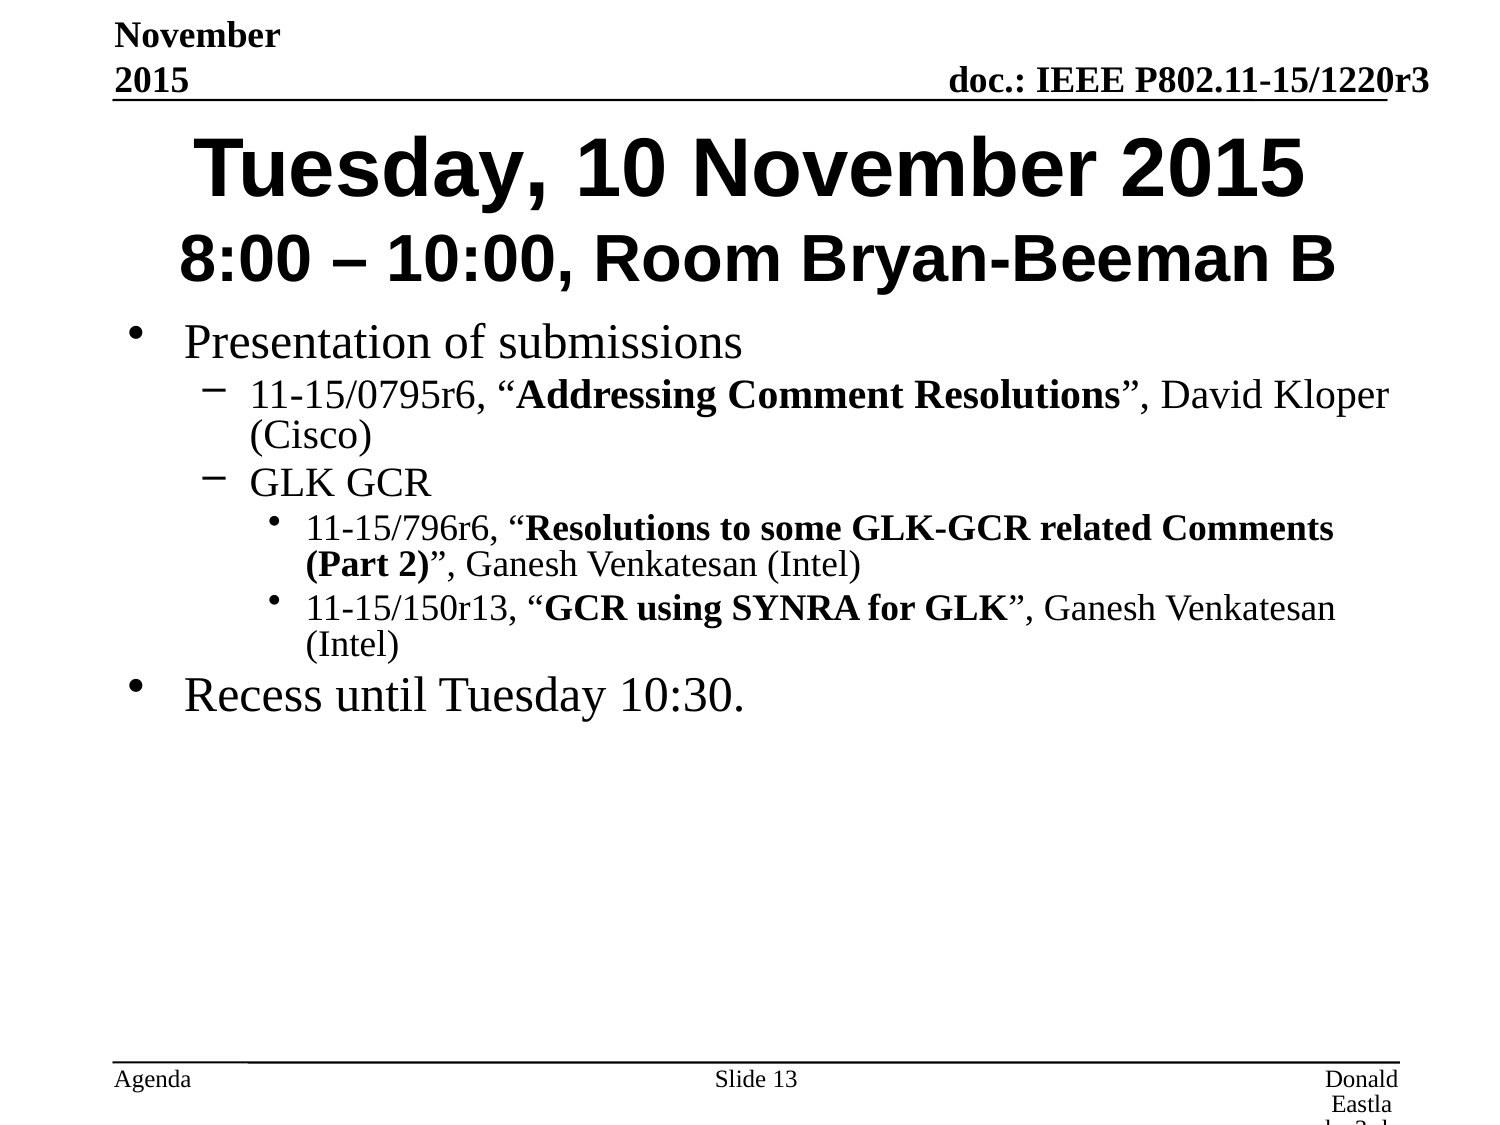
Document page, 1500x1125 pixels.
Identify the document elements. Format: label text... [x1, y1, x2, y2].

title Tuesday, 10 November 2015 8:00 – 10:00, Room Bryan-Beeman B [112, 112, 1388, 288]
footer Donald Eastlake 3rd, Huawei Technologies [1325, 1063, 1402, 1093]
list Presentation of submissions 11-15/0795r6, “Addressing Comment Resolutions”, David Kloper (Cisco) GLK GCR 11-15/796r6, “Resolutions to some GLK-GCR related Comments (Part 2)”, Ganesh Venkatesan (Intel) 11-15/150r13, “GCR using SYNRA for GLK”, Ganesh Venkatesan (Intel) Recess until Tuesday 10:30. [112, 312, 1413, 1063]
slide_number Slide 13 [712, 1063, 800, 1093]
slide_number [114, 54, 290, 100]
